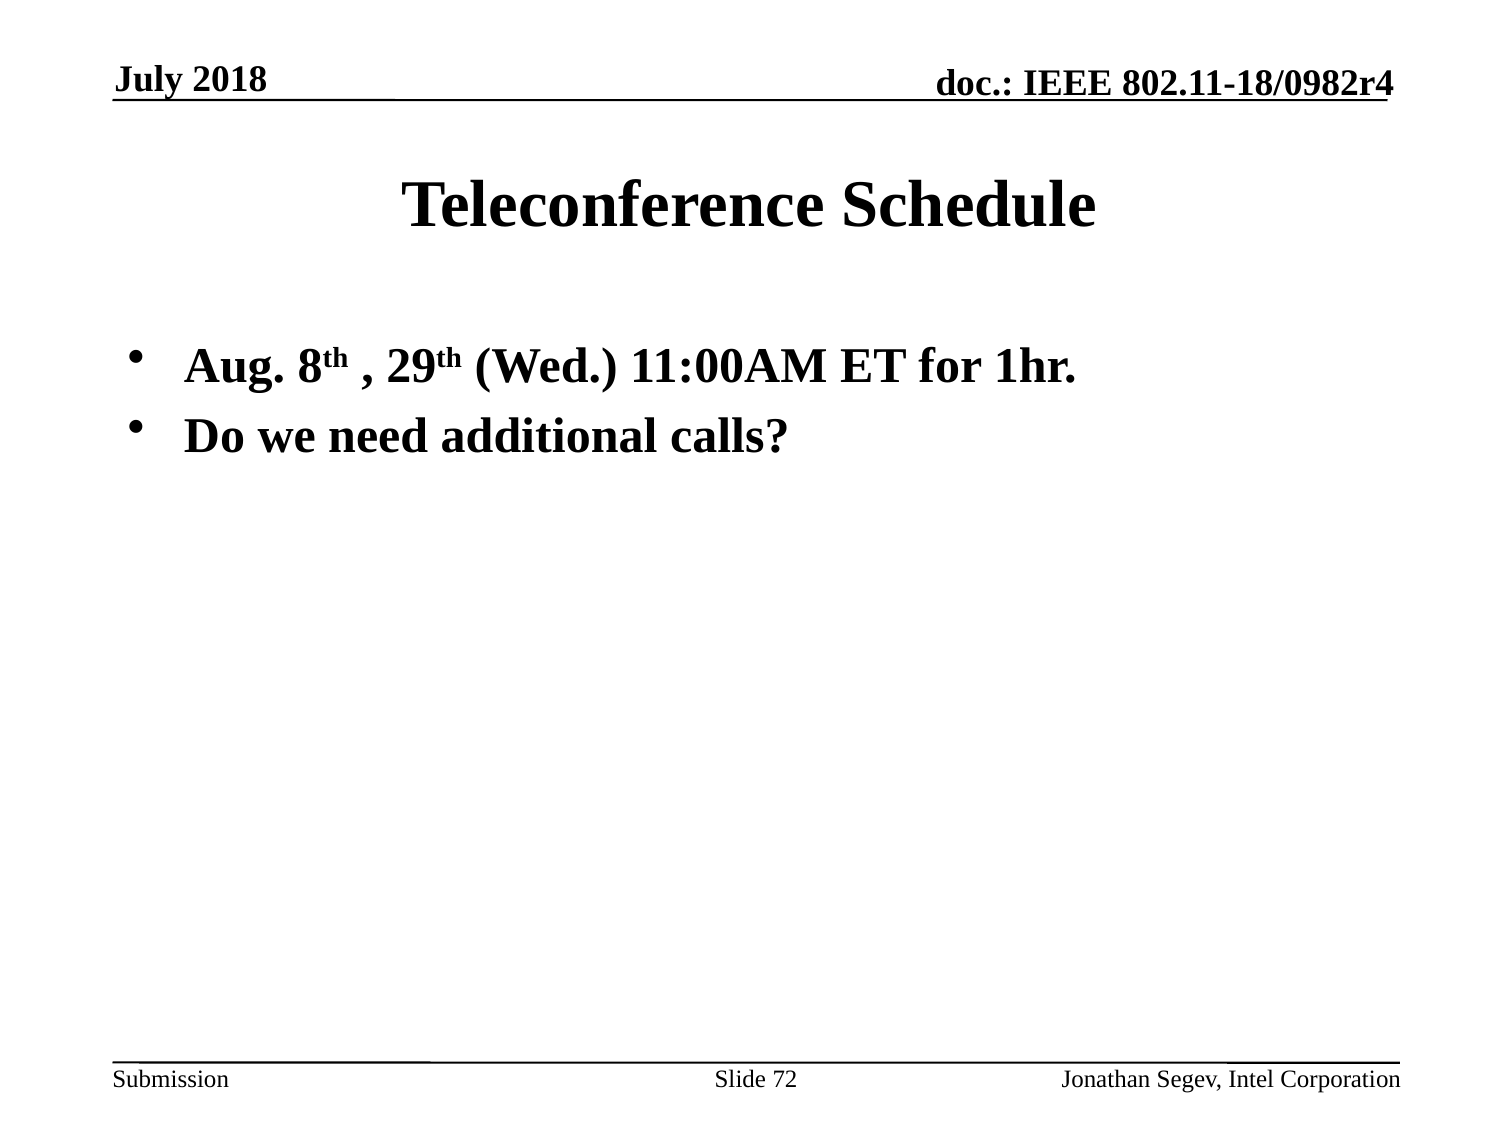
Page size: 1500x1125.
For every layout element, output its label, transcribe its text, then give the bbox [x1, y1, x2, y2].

title Teleconference Schedule [112, 112, 1388, 288]
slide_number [114, 54, 423, 100]
footer Jonathan Segev, Intel Corporation [878, 1061, 1402, 1093]
list Aug. 8th , 29th (Wed.) 11:00AM ET for 1hr. Do we need additional calls? [112, 324, 1388, 551]
slide_number Slide 72 [712, 1061, 800, 1123]
